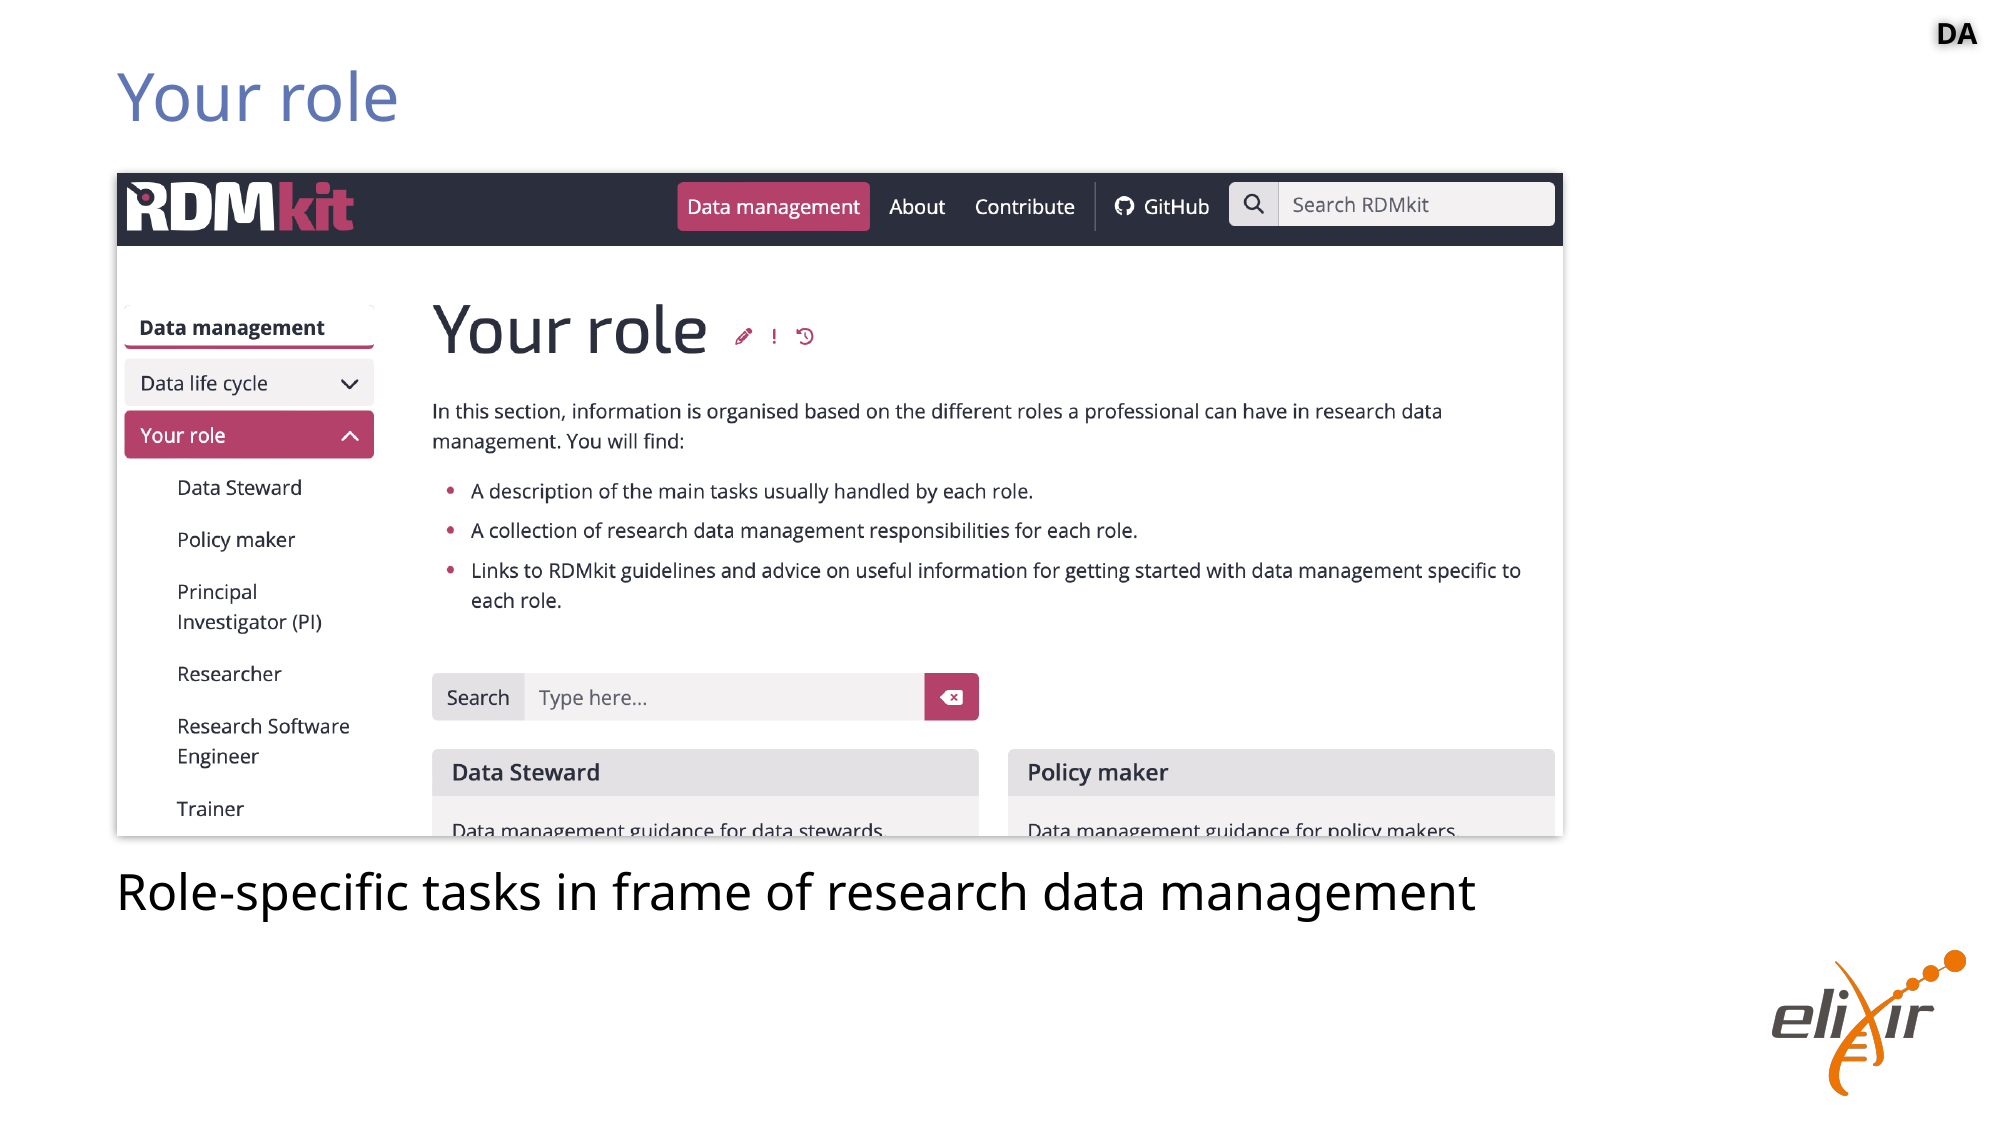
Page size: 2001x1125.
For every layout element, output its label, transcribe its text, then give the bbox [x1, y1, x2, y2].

title Your role [117, 54, 1902, 149]
picture [1772, 950, 1966, 1096]
list Role-specific tasks in frame of research data management [116, 860, 1900, 971]
text_box DA [1913, 0, 2000, 65]
picture [117, 173, 1563, 836]
